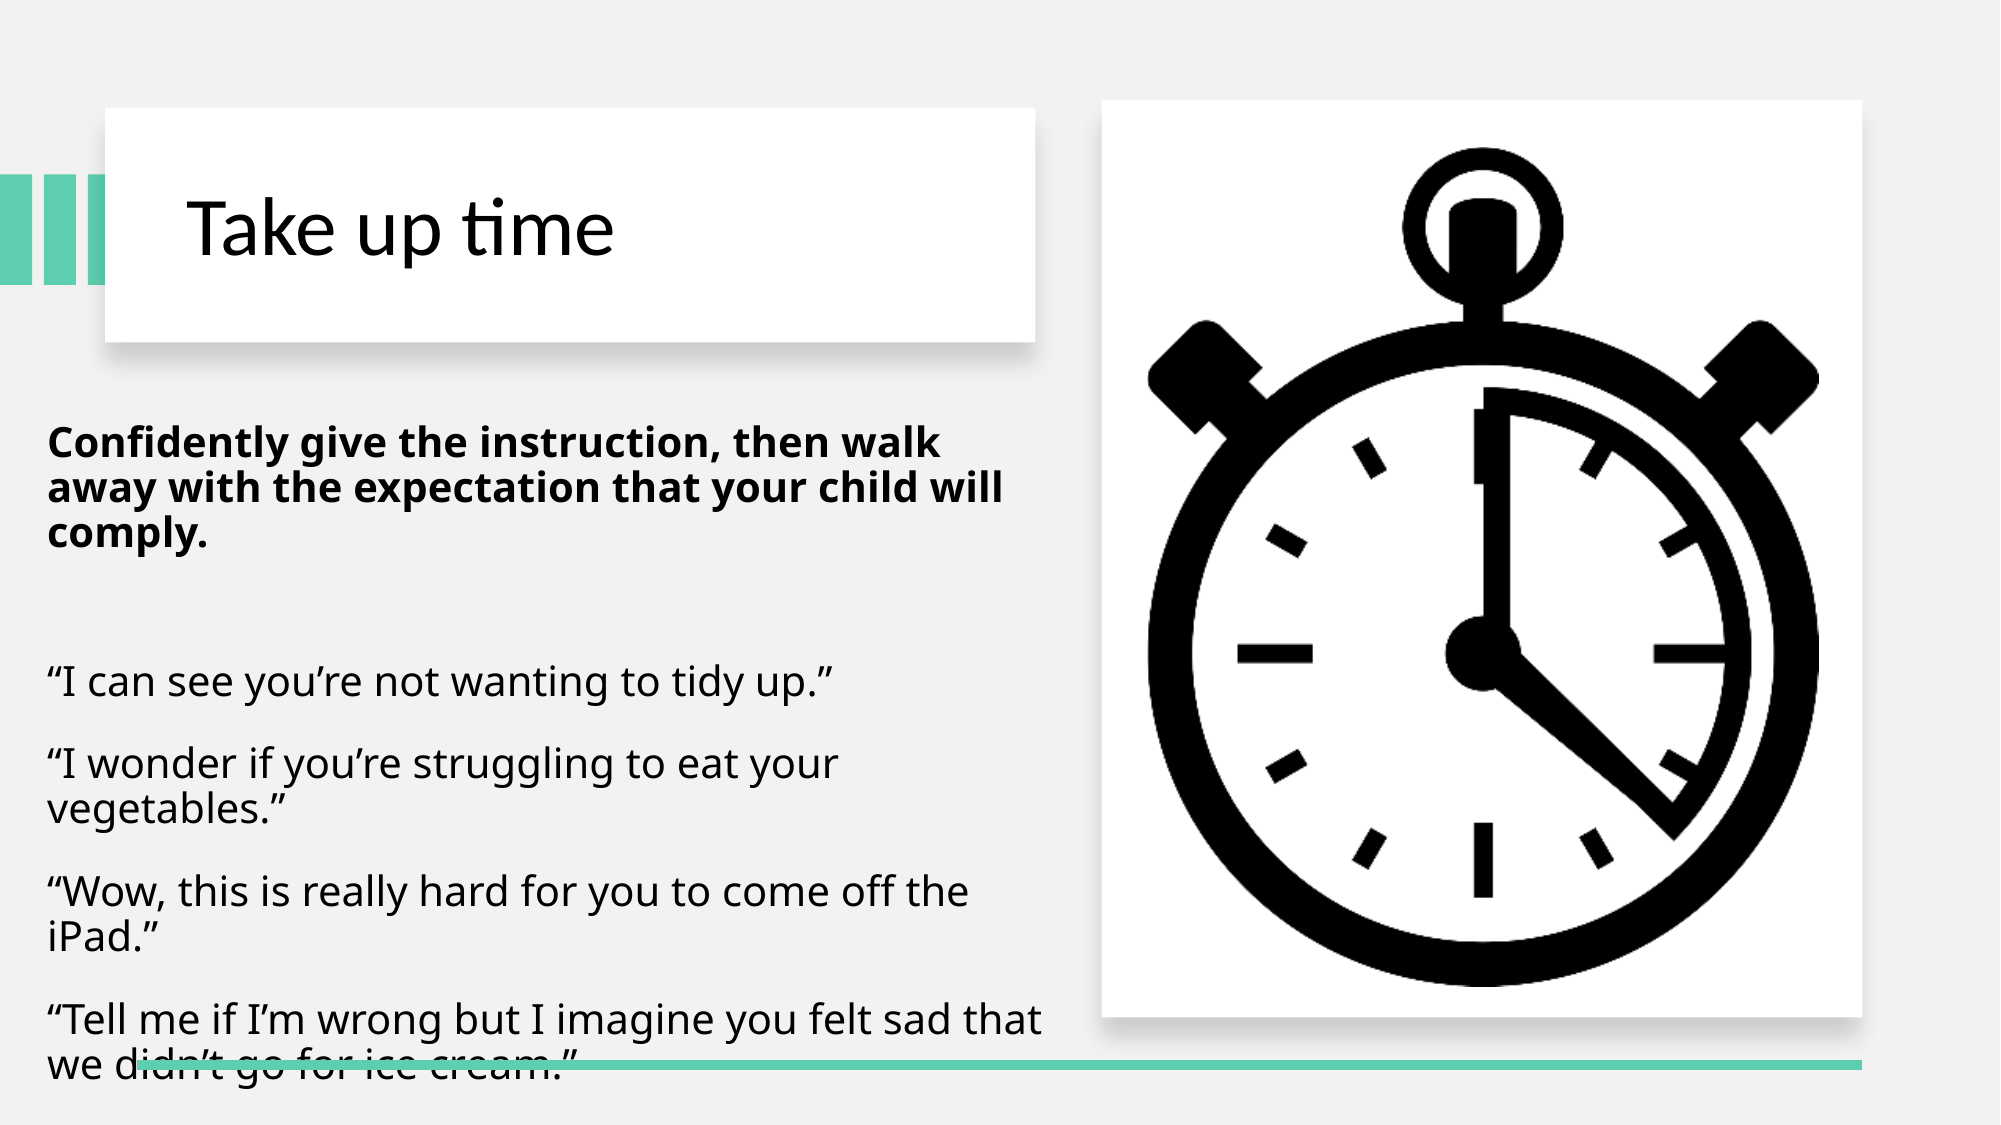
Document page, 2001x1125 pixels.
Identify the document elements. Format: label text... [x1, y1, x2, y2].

text_box [0, 0, 2000, 1125]
text_box [1101, 99, 1863, 1018]
title Take up time [171, 143, 1000, 314]
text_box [0, 174, 120, 285]
picture [1147, 147, 1819, 988]
list Confidently give the instruction, then walk away with the expectation that your child will comply. “I can see you’re not wanting to tidy up.” “I wonder if you’re struggling to eat your vegetables.” “Wow, this is really hard for you to come off the iPad.” “Tell me if I’m wrong but I imagine you felt sad that we didn’t go for ice cream.” [32, 414, 1059, 1112]
text_box [104, 107, 1037, 343]
